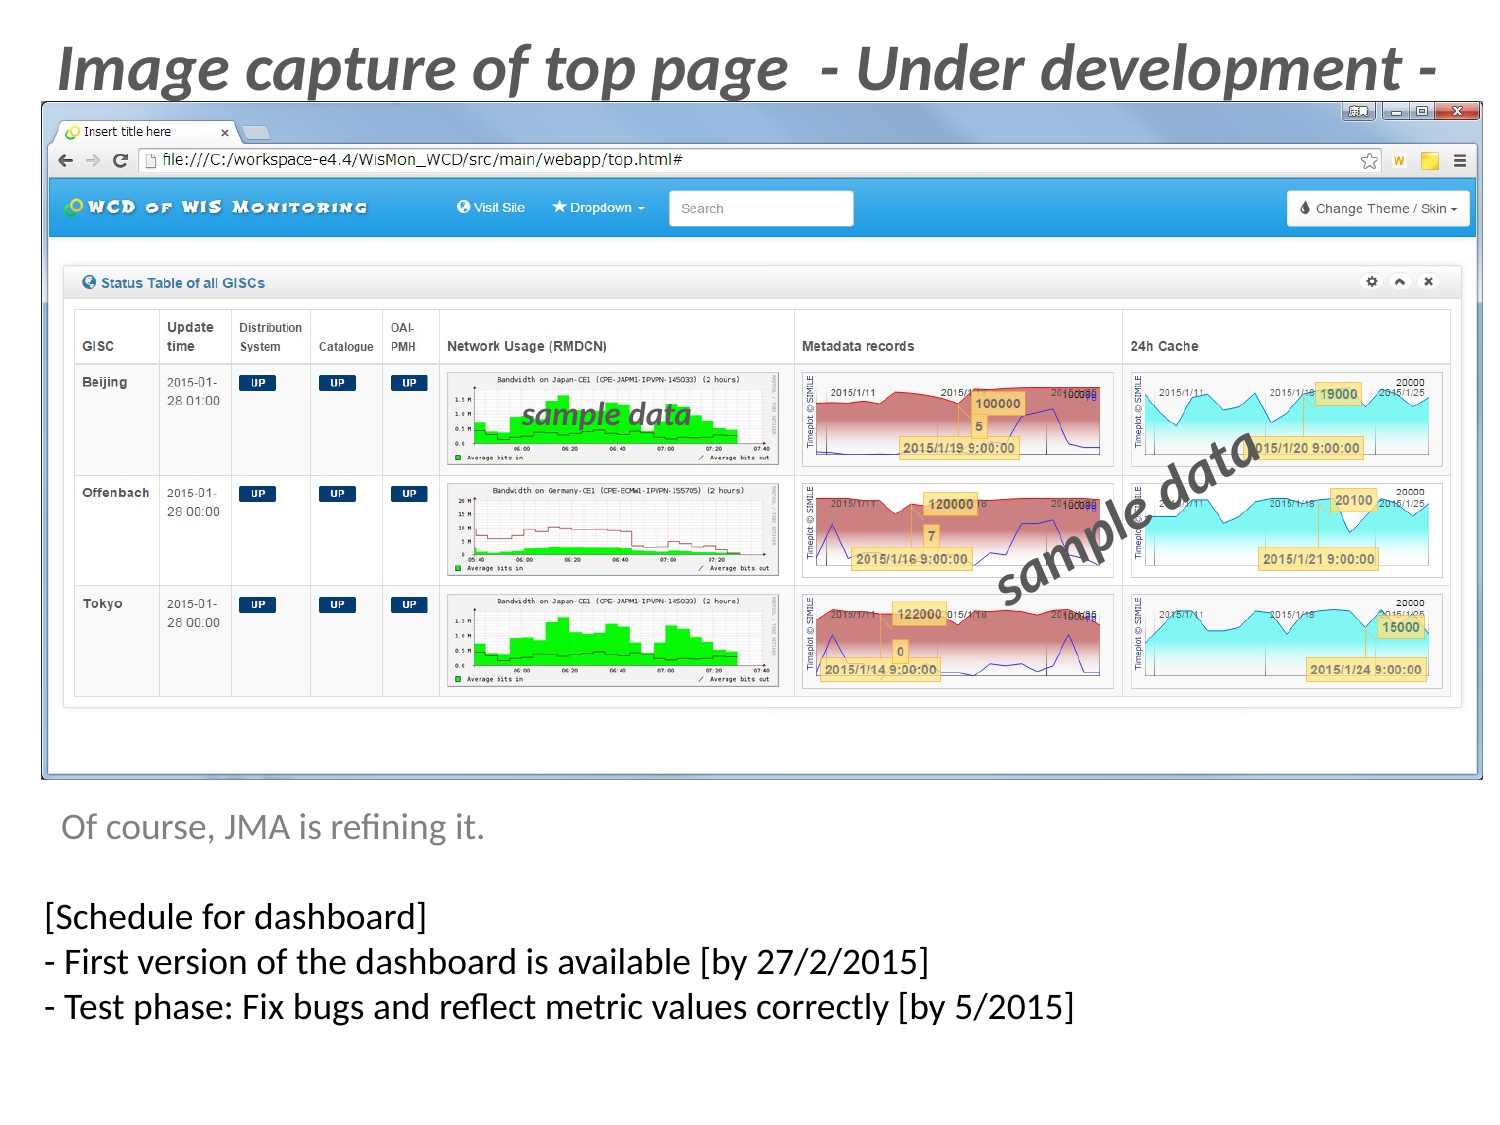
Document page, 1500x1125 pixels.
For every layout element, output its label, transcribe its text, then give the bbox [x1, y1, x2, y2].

picture [40, 101, 1483, 781]
text_box Image capture of top page - Under development - [41, 15, 1471, 100]
text_box Of course, JMA is refining it. [Schedule for dashboard] - First version of the dashboard is available [by 27/2/2015] - Test phase: Fix bugs and reflect metric values correctly [by 5/2015] [29, 794, 1471, 1080]
